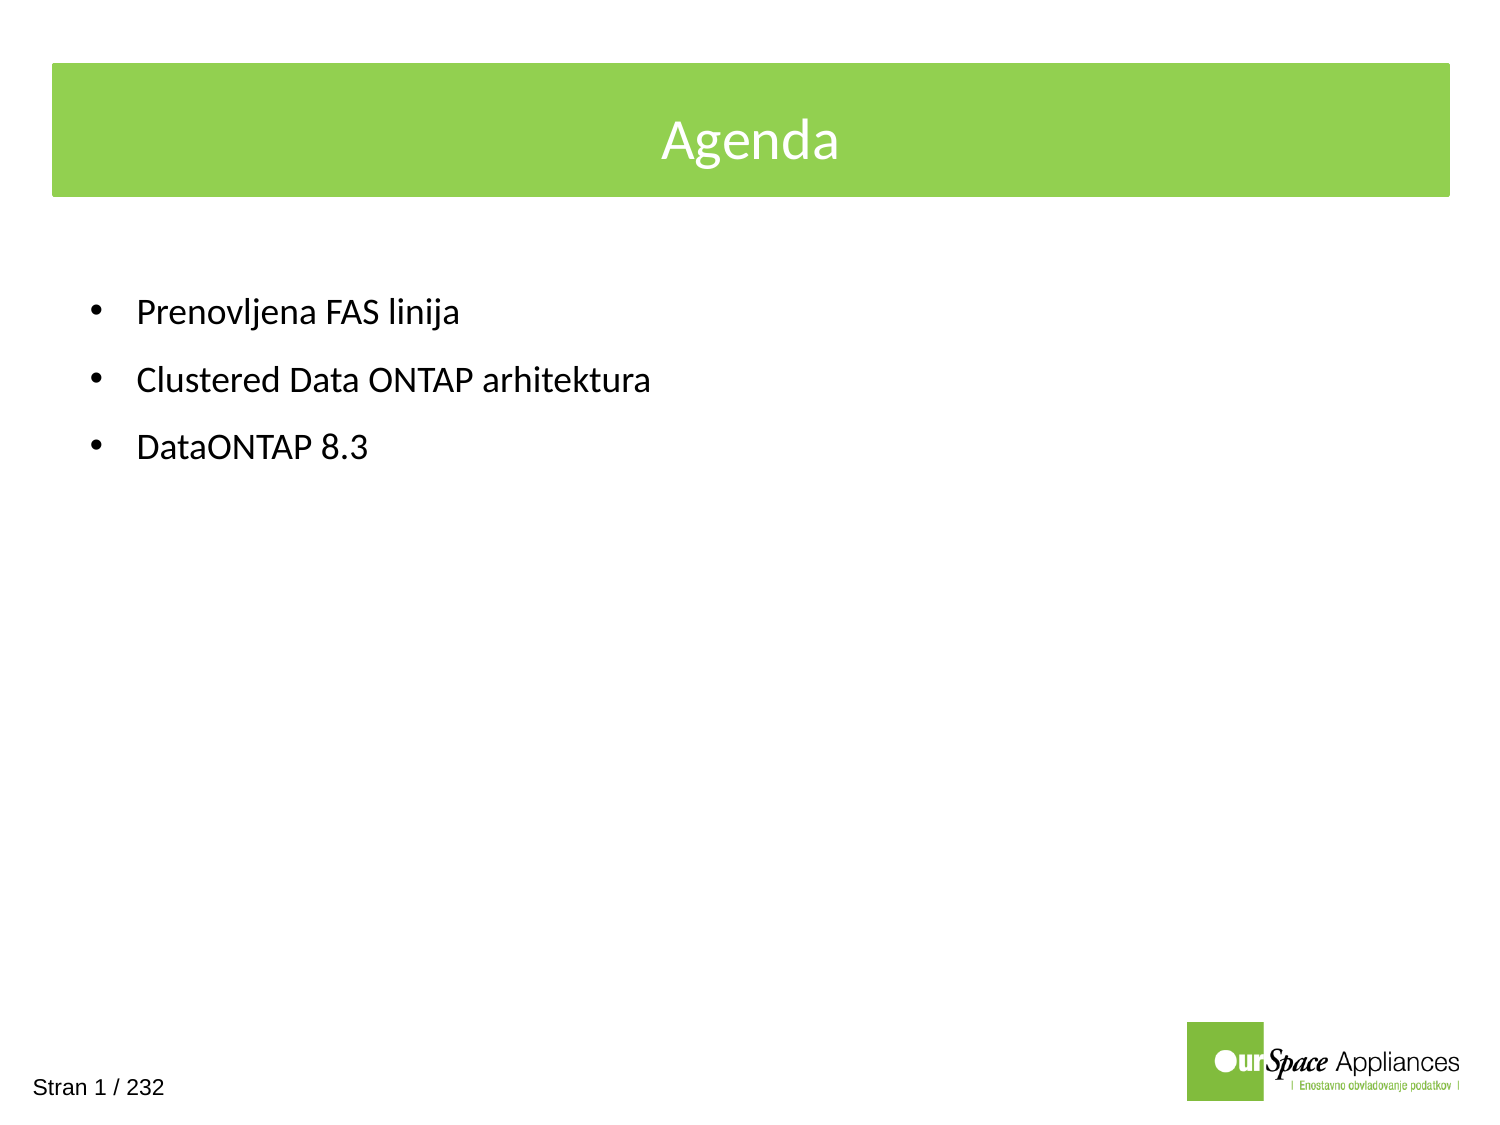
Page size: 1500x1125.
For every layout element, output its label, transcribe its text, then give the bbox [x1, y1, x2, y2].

text_box Stran 1 / 232 [17, 1065, 180, 1108]
text_box Prenovljena FAS linija Clustered Data ONTAP arhitektura DataONTAP 8.3 [75, 254, 1471, 634]
title Agenda [53, 64, 1449, 196]
picture [1186, 1022, 1460, 1102]
